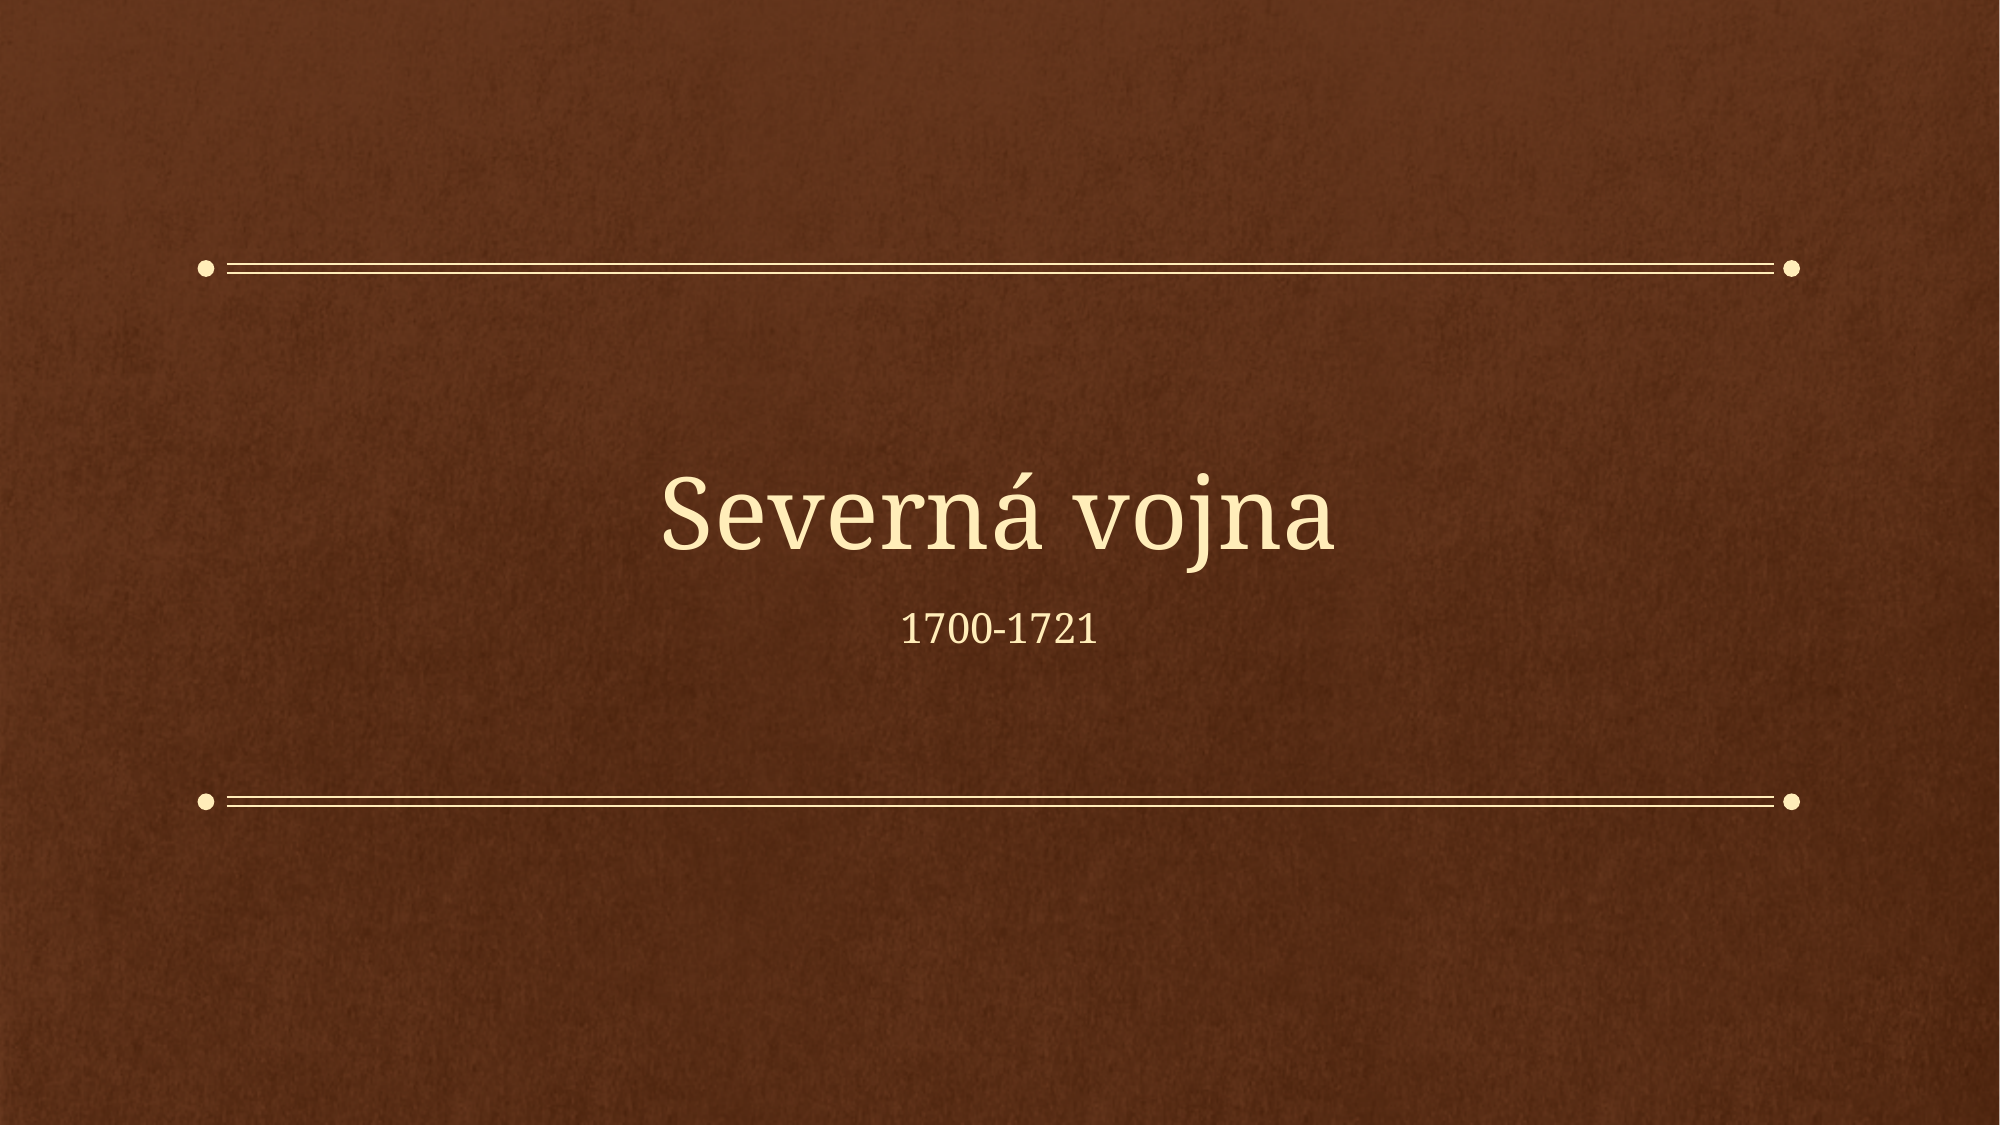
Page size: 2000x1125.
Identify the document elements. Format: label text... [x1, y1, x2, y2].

title Severná vojna [225, 312, 1774, 580]
subtitle 1700-1721 [226, 599, 1774, 763]
